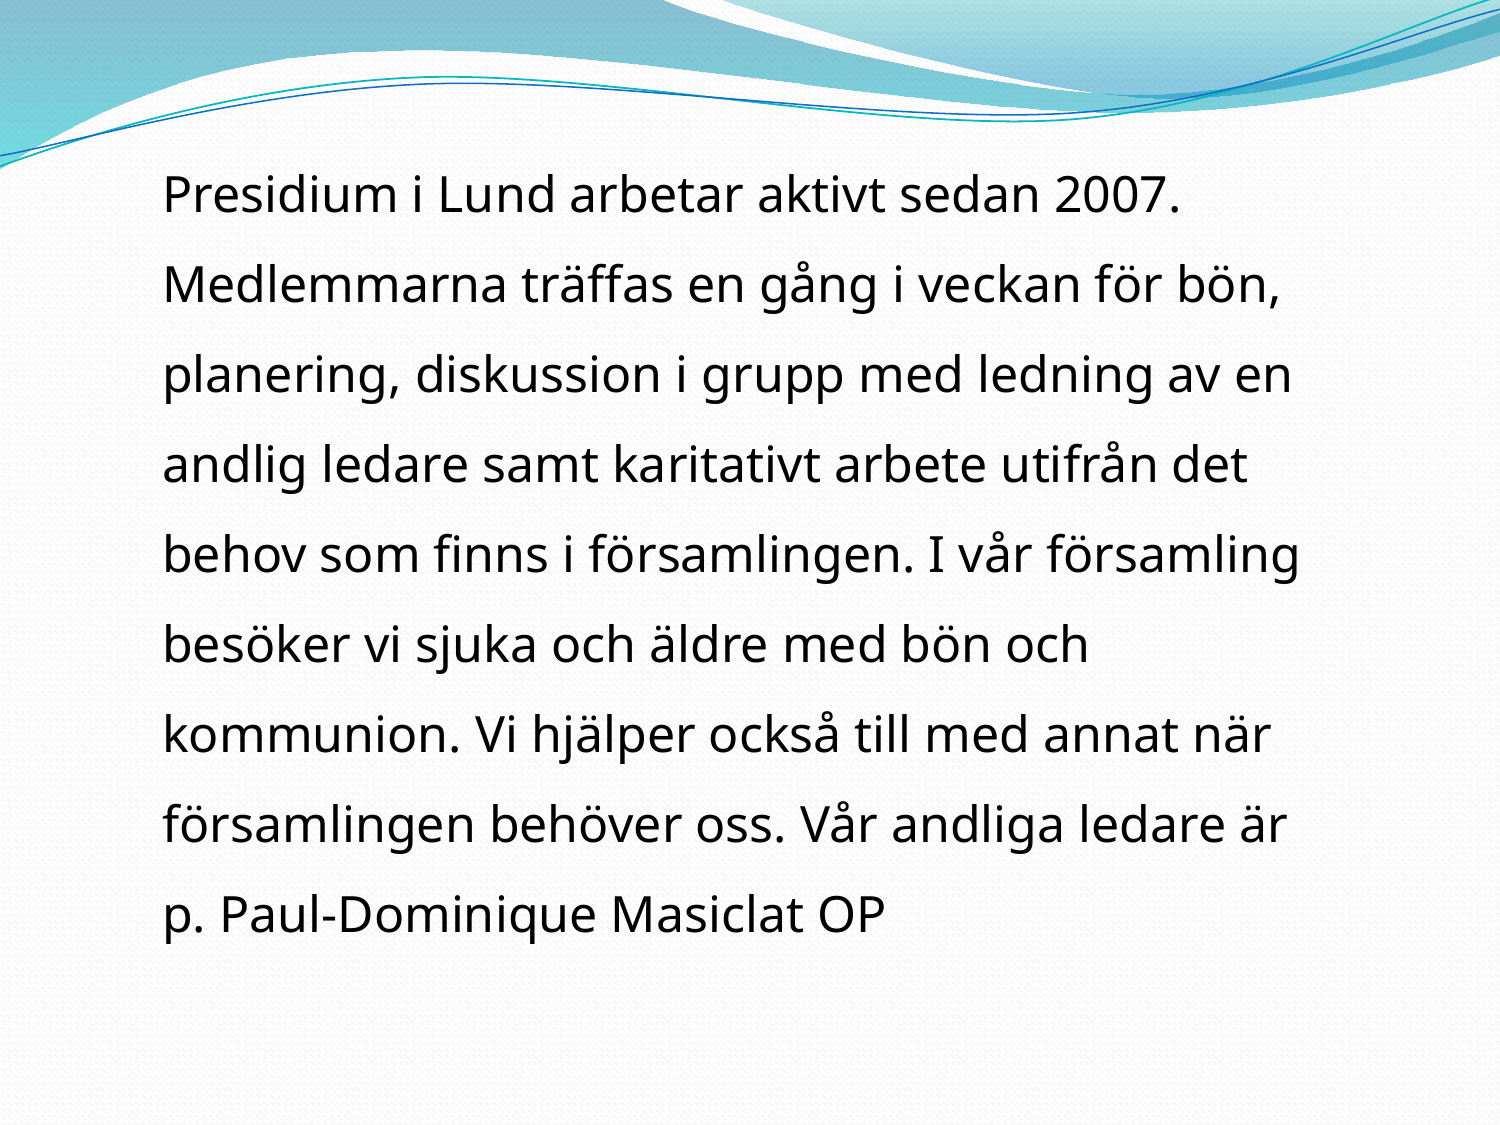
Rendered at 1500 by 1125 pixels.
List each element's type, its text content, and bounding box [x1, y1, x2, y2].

text_box Presidium i Lund arbetar aktivt sedan 2007. Medlemmarna träffas en gång i veckan för bön, planering, diskussion i grupp med ledning av en andlig ledare samt karitativt arbete utifrån det behov som finns i församlingen. I vår församling besöker vi sjuka och äldre med bön och kommunion. Vi hjälper också till med annat när församlingen behöver oss. Vår andliga ledare är p. Paul-Dominique Masiclat OP [147, 125, 1353, 951]
